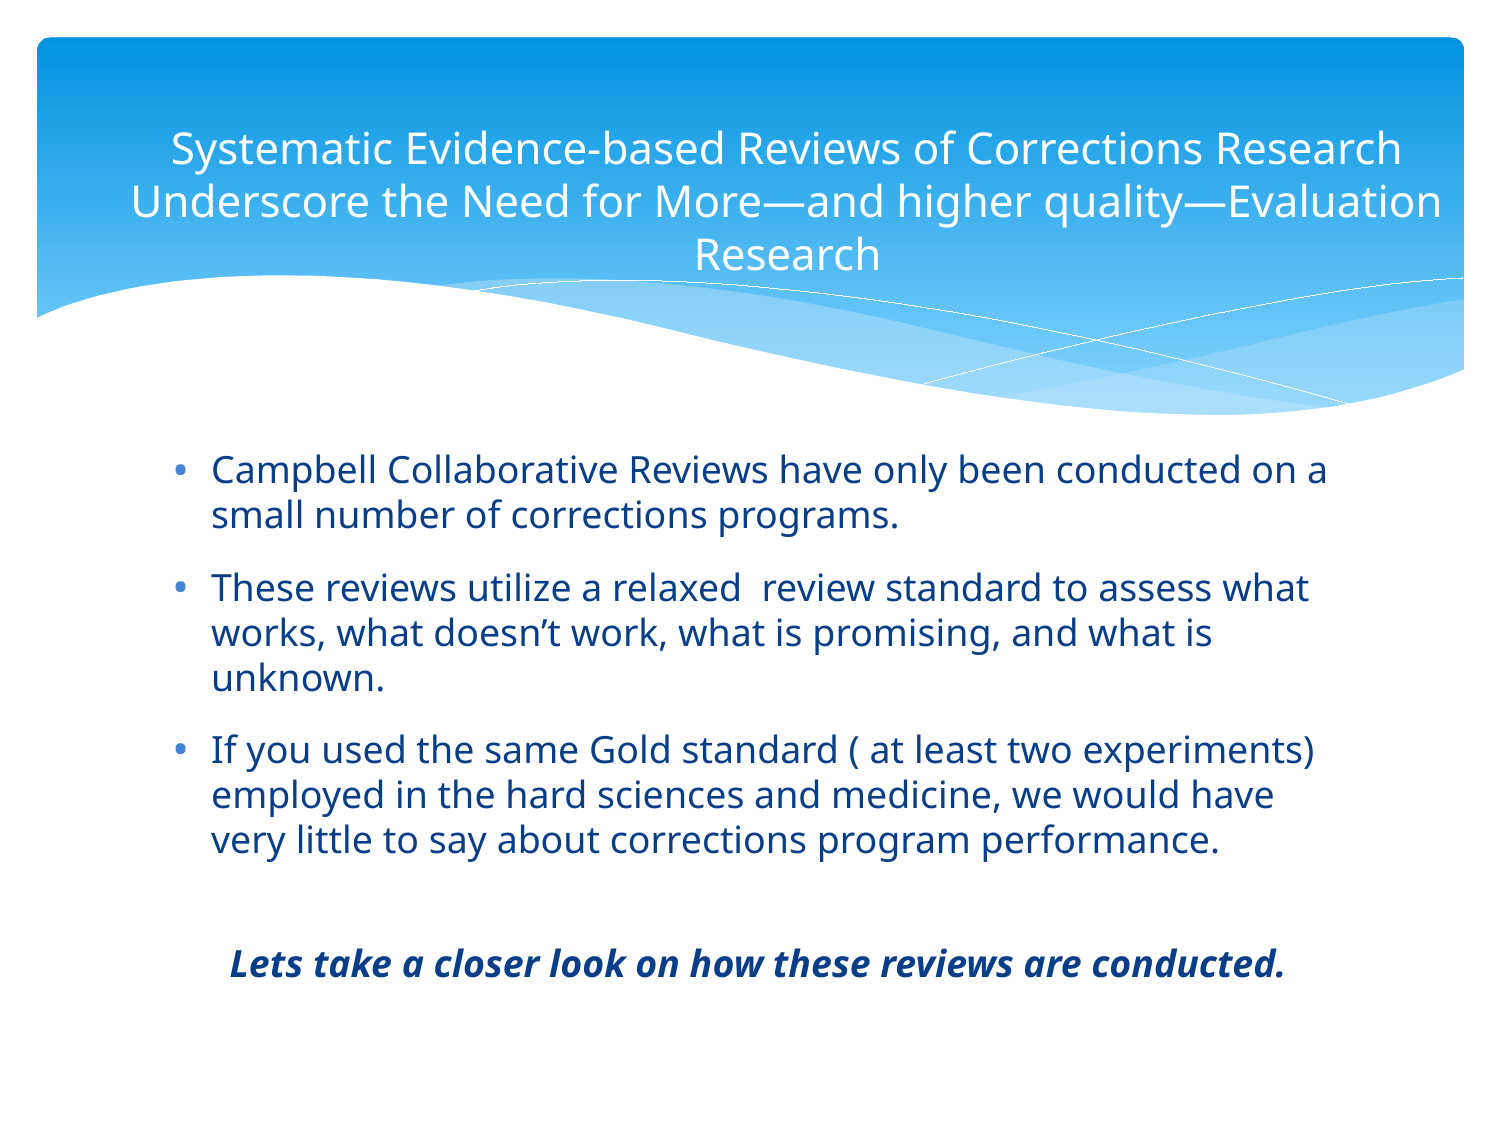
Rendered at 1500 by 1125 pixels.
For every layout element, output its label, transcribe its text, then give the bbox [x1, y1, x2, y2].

title Systematic Evidence-based Reviews of Corrections Research Underscore the Need for More—and higher quality—Evaluation Research [75, 112, 1500, 288]
list Campbell Collaborative Reviews have only been conducted on a small number of corrections programs. These reviews utilize a relaxed review standard to assess what works, what doesn’t work, what is promising, and what is unknown. If you used the same Gold standard ( at least two experiments) employed in the hard sciences and medicine, we would have very little to say about corrections program performance. Lets take a closer look on how these reviews are conducted. [143, 438, 1359, 1005]
